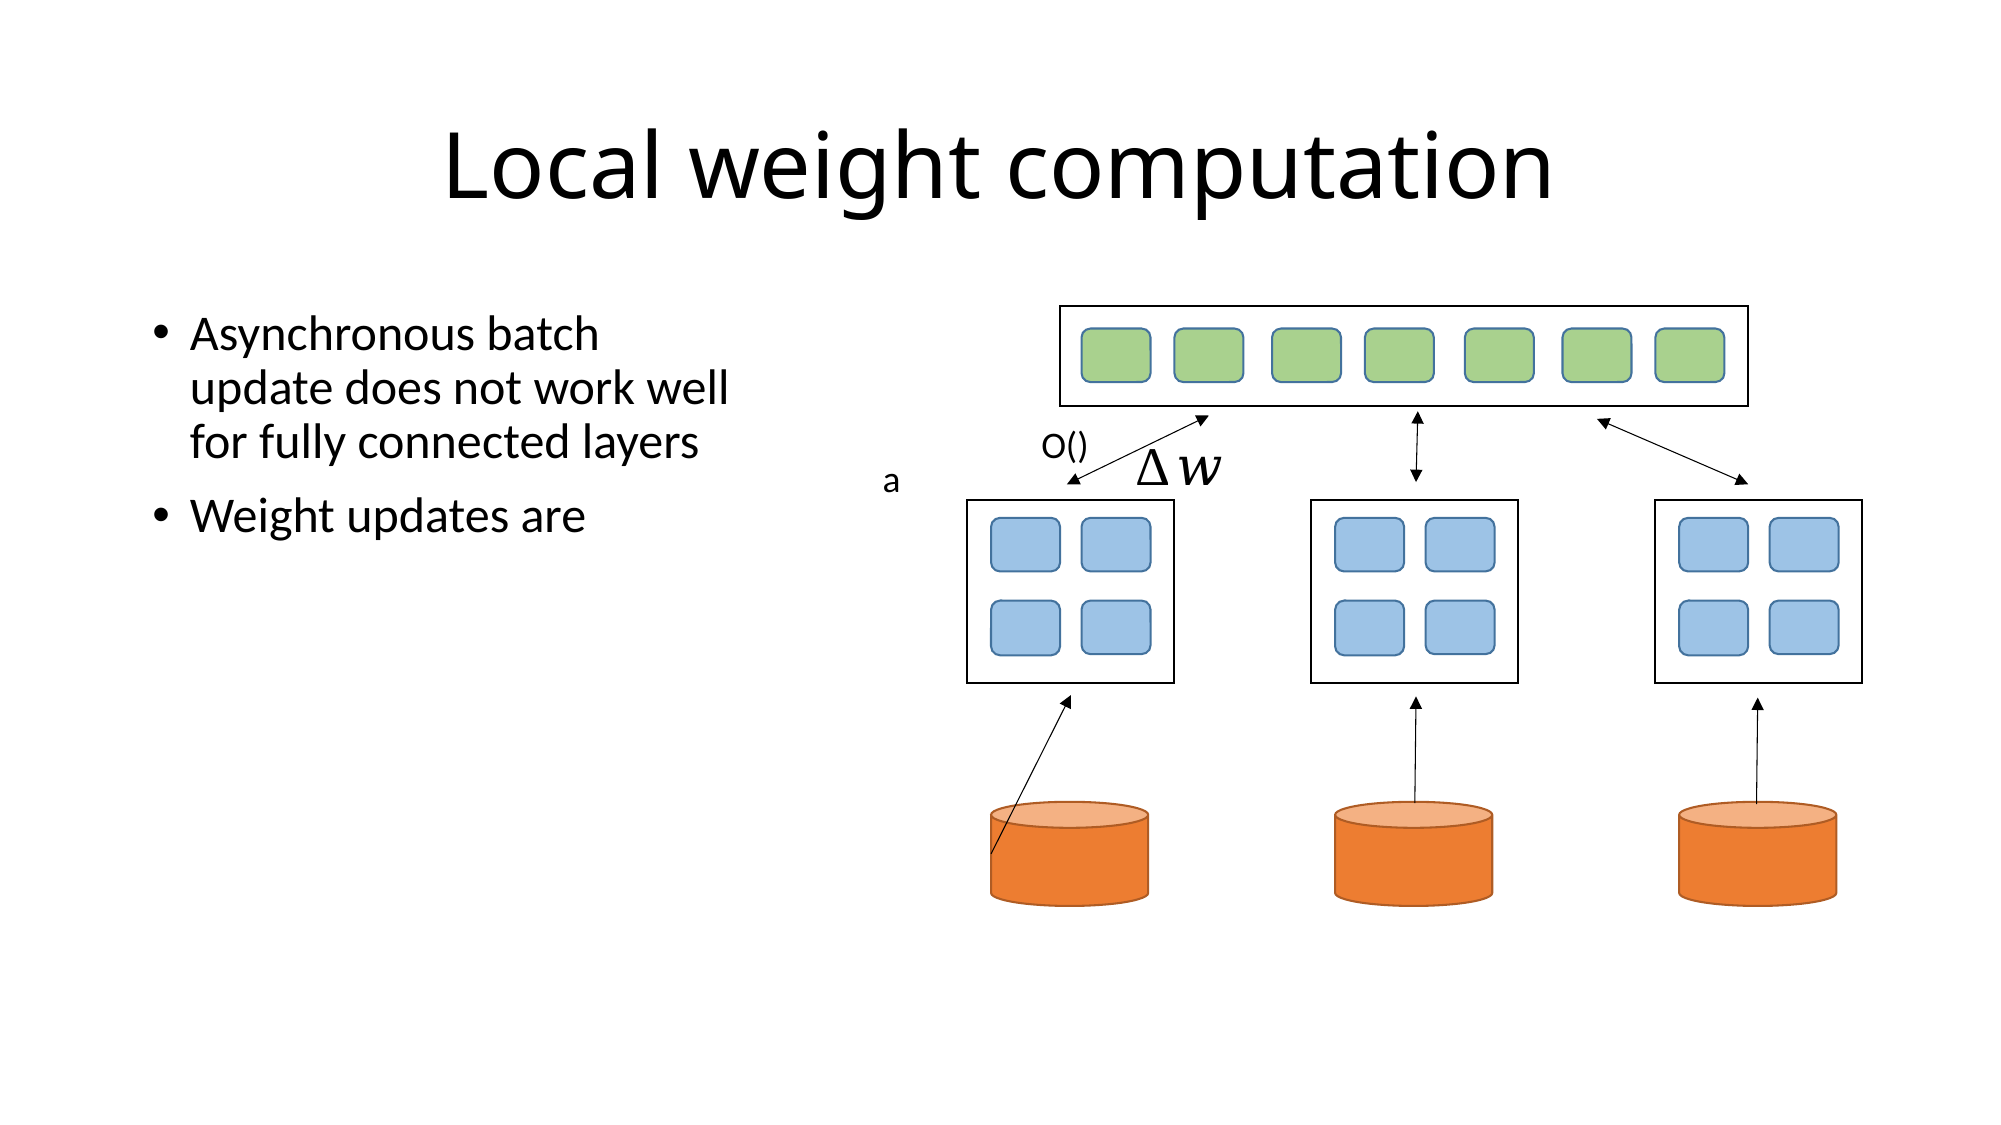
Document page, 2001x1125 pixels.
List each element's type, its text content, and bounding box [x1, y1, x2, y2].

text_box [1678, 516, 1750, 573]
text_box [990, 516, 1062, 573]
text_box [1080, 327, 1152, 384]
text_box [1363, 327, 1435, 384]
text_box [1334, 800, 1494, 907]
text_box [989, 804, 1015, 852]
text_box [1334, 516, 1406, 573]
text_box [1080, 516, 1152, 573]
text_box [1678, 599, 1750, 657]
title Local weight computation [137, 59, 1863, 278]
text_box [1424, 599, 1496, 656]
text_box [1271, 327, 1343, 384]
text_box [989, 599, 1062, 657]
text_box [1059, 305, 1749, 407]
text_box [1654, 327, 1726, 384]
text_box [1310, 499, 1519, 684]
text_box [1066, 415, 1209, 485]
text_box [990, 800, 1150, 907]
text_box [1080, 599, 1152, 656]
text_box [1424, 516, 1496, 573]
text_box [1173, 327, 1245, 384]
text_box [1654, 499, 1863, 684]
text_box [1596, 418, 1749, 485]
text_box [1561, 327, 1633, 384]
text_box [1463, 327, 1535, 384]
text_box [1334, 599, 1406, 657]
text_box [1768, 516, 1840, 573]
text_box [966, 499, 1175, 684]
text_box [1678, 800, 1838, 907]
text_box [1768, 599, 1840, 656]
